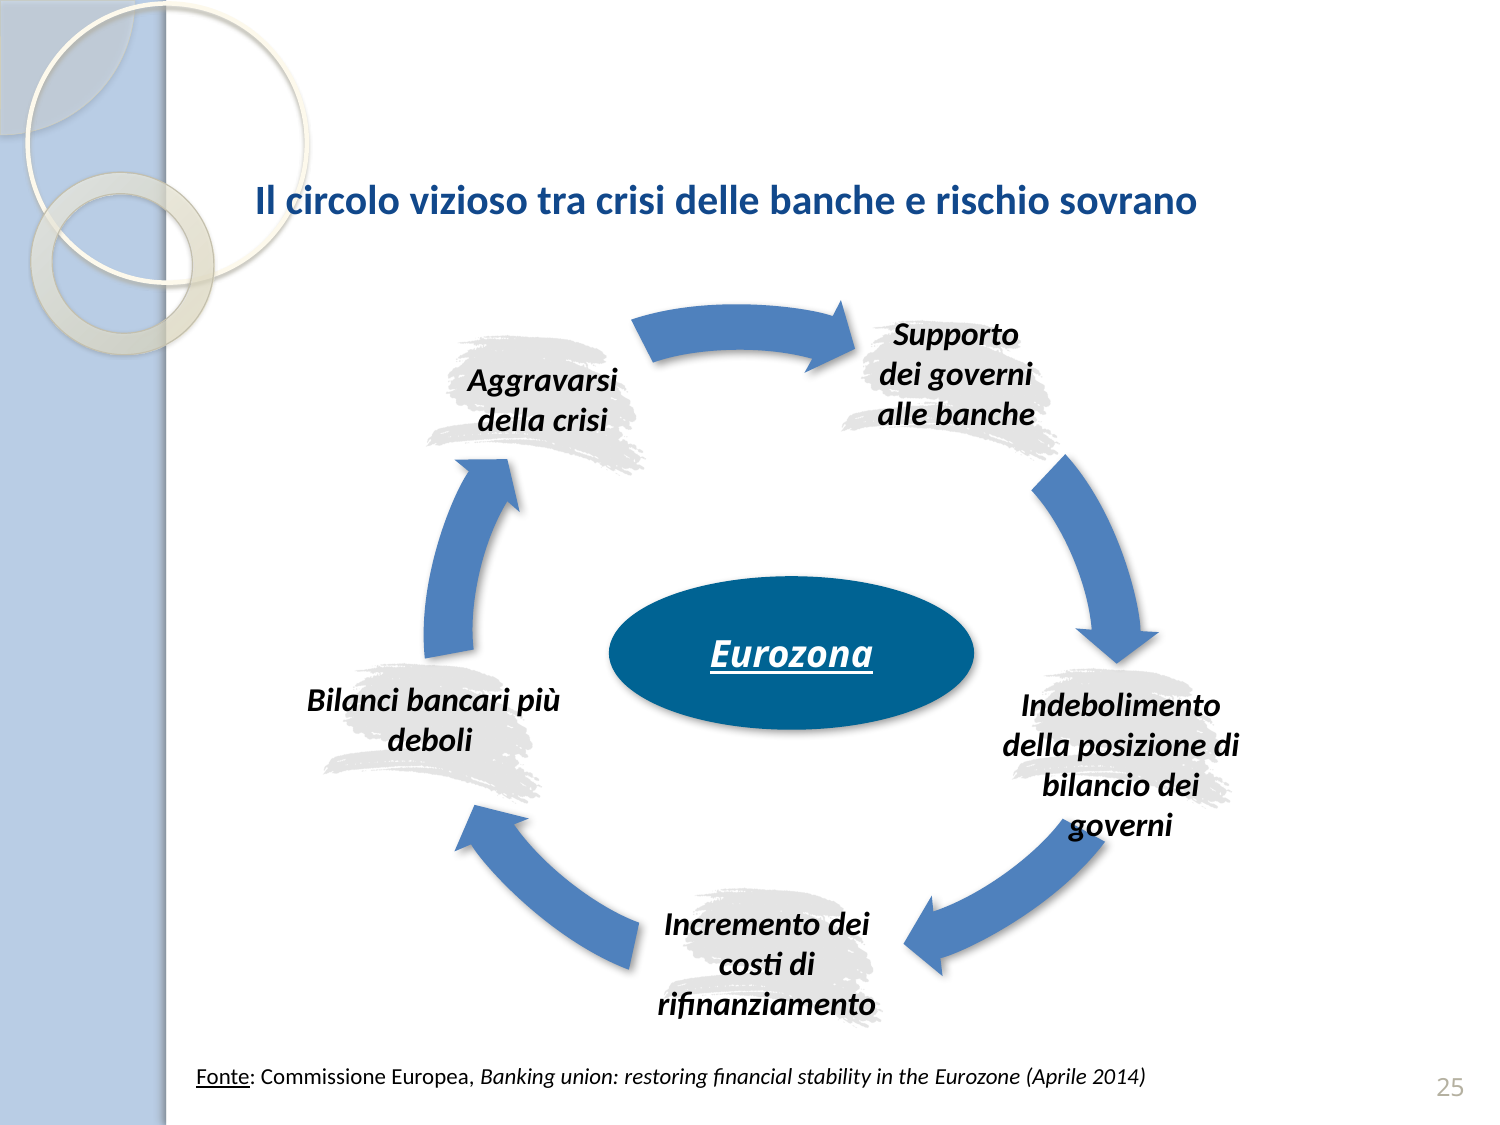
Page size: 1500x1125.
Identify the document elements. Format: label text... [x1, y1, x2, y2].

text_box Fonte: Commissione Europea, Banking union: restoring financial stability in the Eurozone (Aprile 2014) [865, 1045, 1349, 1106]
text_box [283, 292, 1270, 1078]
slide_number 25 [1413, 1034, 1488, 1113]
text_box Fonte: Commissione Europea, Banking union: restoring financial stability in the Eurozone (Aprile 2014) [179, 1045, 802, 1106]
text_box Il circolo vizioso tra crisi delle banche e rischio sovrano [239, 103, 1471, 292]
